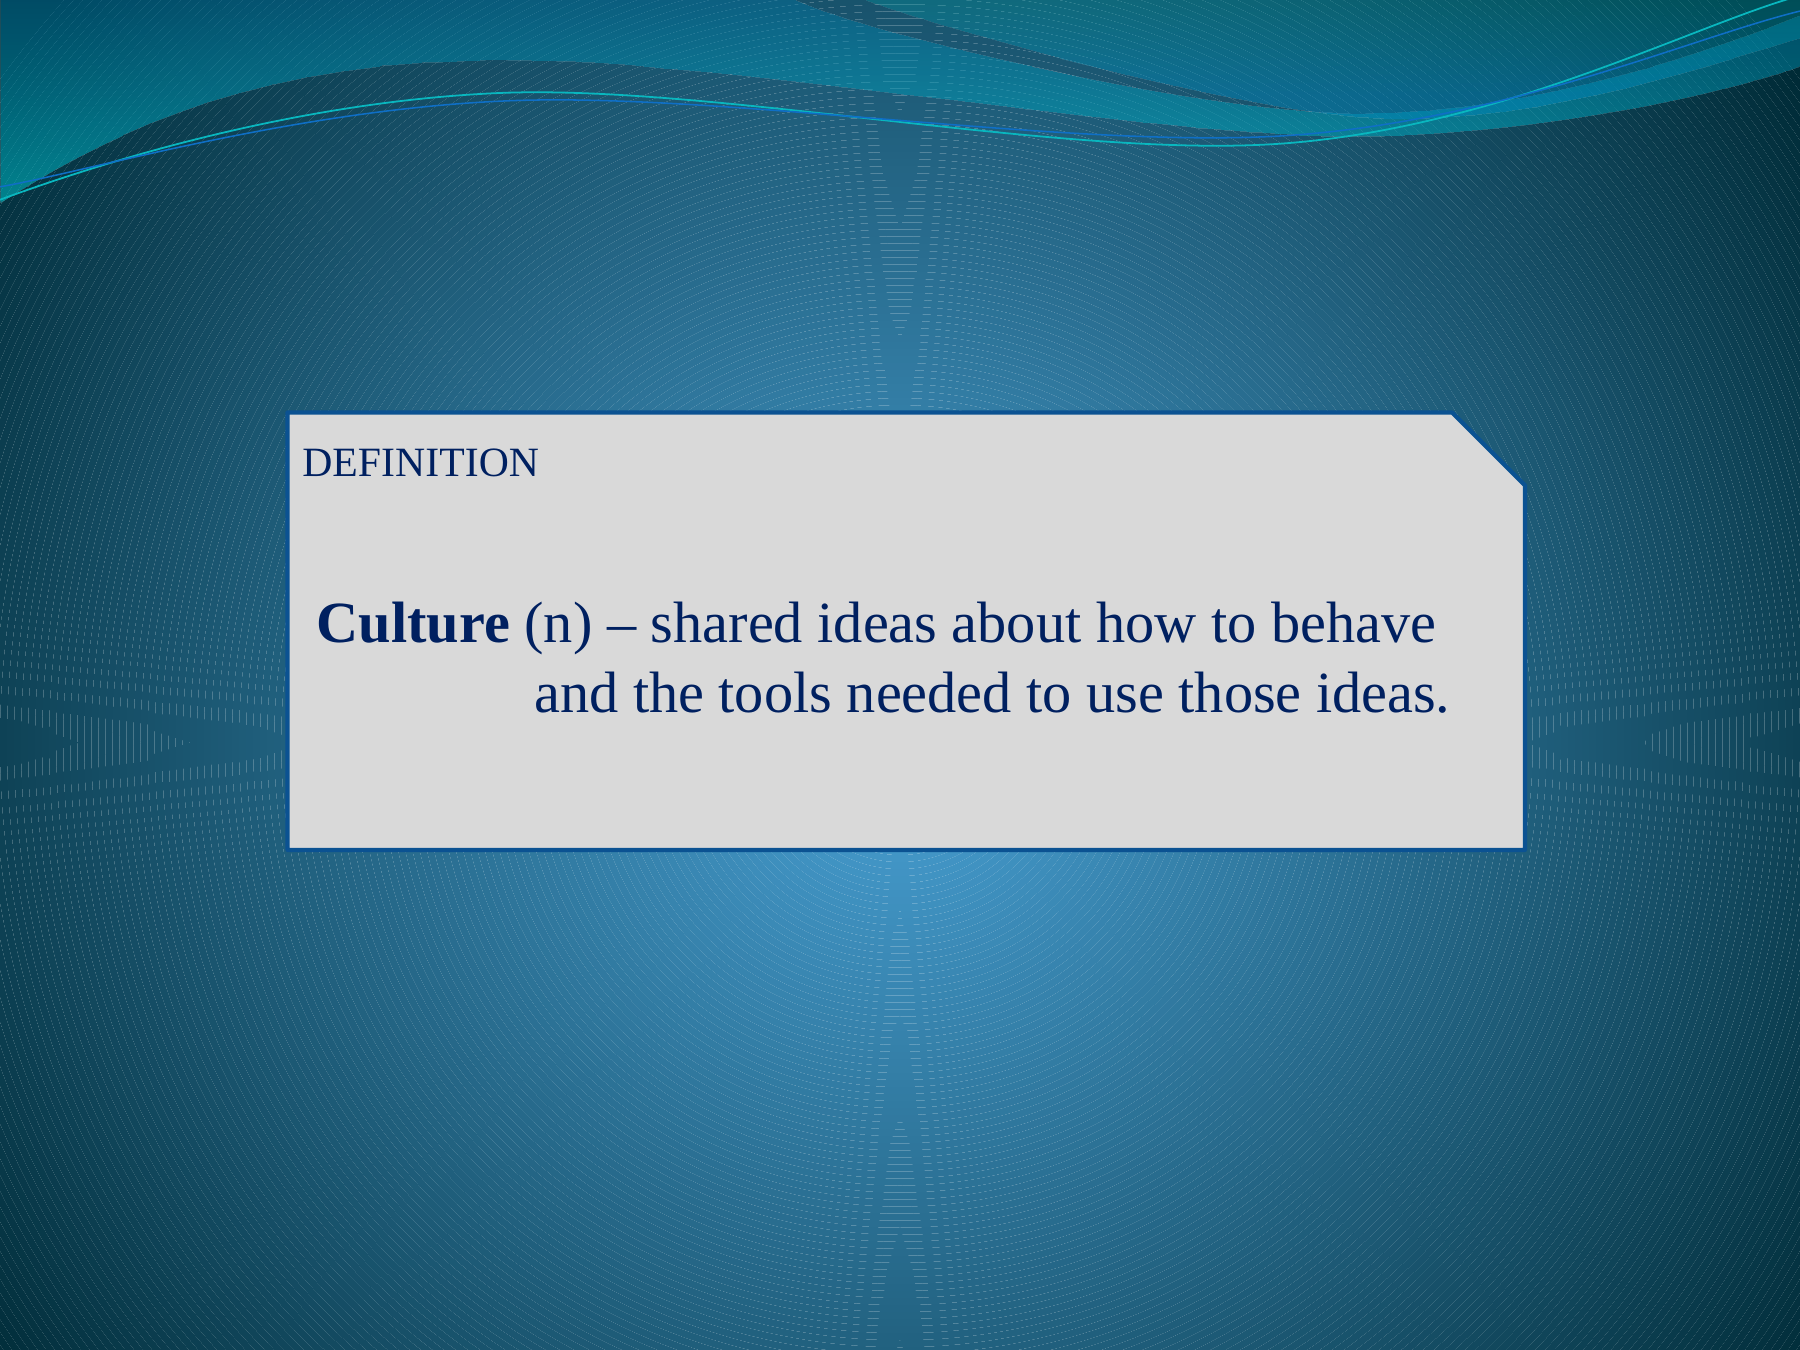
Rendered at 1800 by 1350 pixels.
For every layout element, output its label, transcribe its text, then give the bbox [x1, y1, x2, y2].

text_box DEFINITION Culture (n) – shared ideas about how to behave and the tools needed to use those ideas. [285, 410, 1528, 853]
